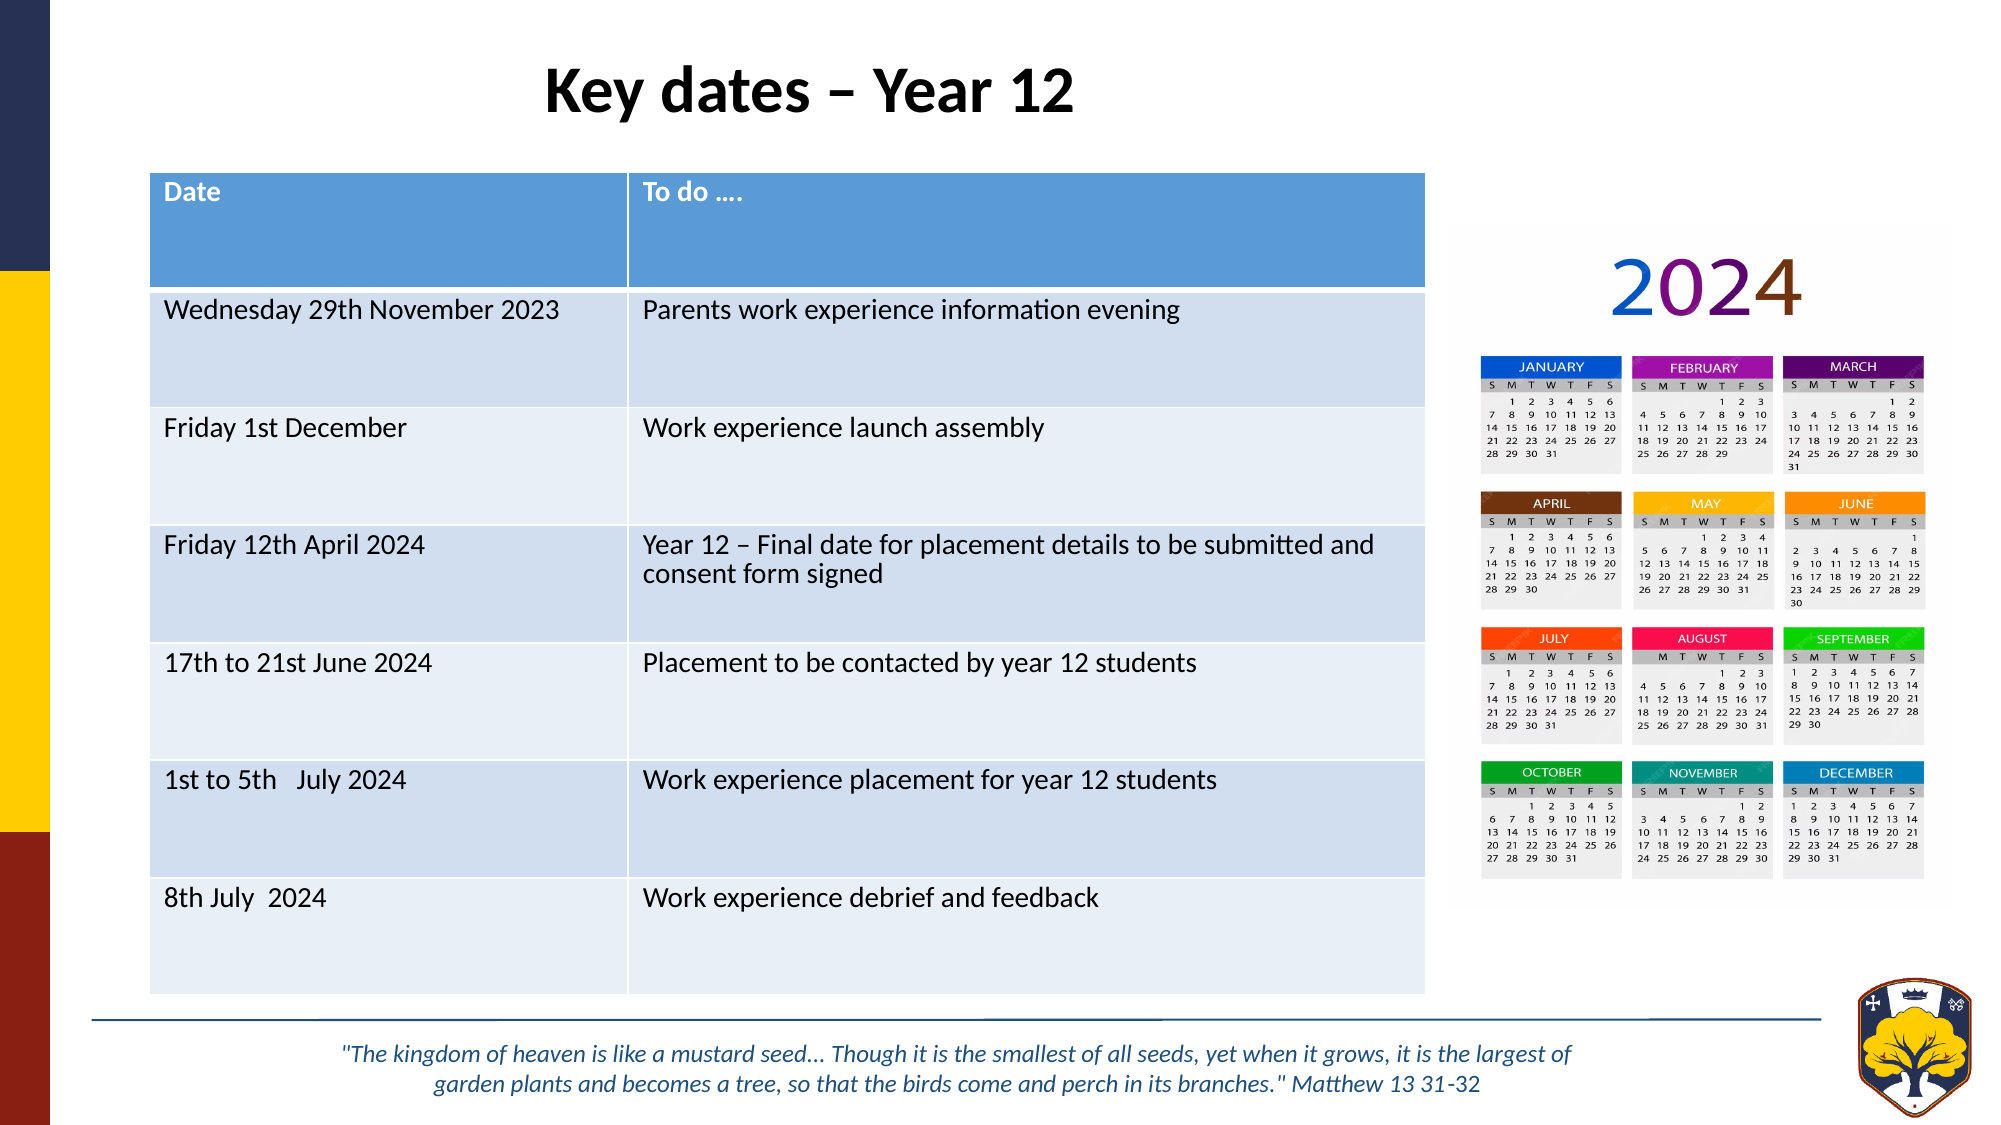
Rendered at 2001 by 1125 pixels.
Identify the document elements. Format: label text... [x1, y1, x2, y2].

picture [1829, 962, 2000, 1125]
table_cell Friday 12th April 2024 [150, 526, 627, 642]
table_cell Friday 1st December [150, 408, 627, 524]
table_header To do …. [629, 173, 1425, 287]
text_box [0, 889, 228, 1067]
table_cell Parents work experience information evening [629, 293, 1425, 407]
table_cell 17th to 21st June 2024 [150, 644, 627, 759]
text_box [0, 462, 361, 640]
table_cell Work experience launch assembly [629, 408, 1425, 524]
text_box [0, 47, 216, 224]
table_cell Placement to be contacted by year 12 students [629, 644, 1425, 759]
table_cell Work experience placement for year 12 students [629, 761, 1425, 877]
table_header Date [150, 173, 627, 287]
text_box "The kingdom of heaven is like a mustard seed... Though it is the smallest of all seeds, yet when it grows, it is the largest of garden plants and becomes a tree, so that the birds come and perch in its branches." Matthew 13 31-32 [310, 1032, 1605, 1103]
table_cell Work experience debrief and feedback [629, 879, 1425, 994]
table_cell 8th July 2024 [150, 879, 627, 994]
table_cell Year 12 – Final date for placement details to be submitted and consent form signed [629, 526, 1425, 642]
picture [1448, 223, 1952, 908]
text_box Key dates – Year 12 [530, 38, 1204, 134]
table_cell Wednesday 29th November 2023 [150, 293, 627, 407]
table_cell 1st to 5th July 2024 [150, 761, 627, 877]
